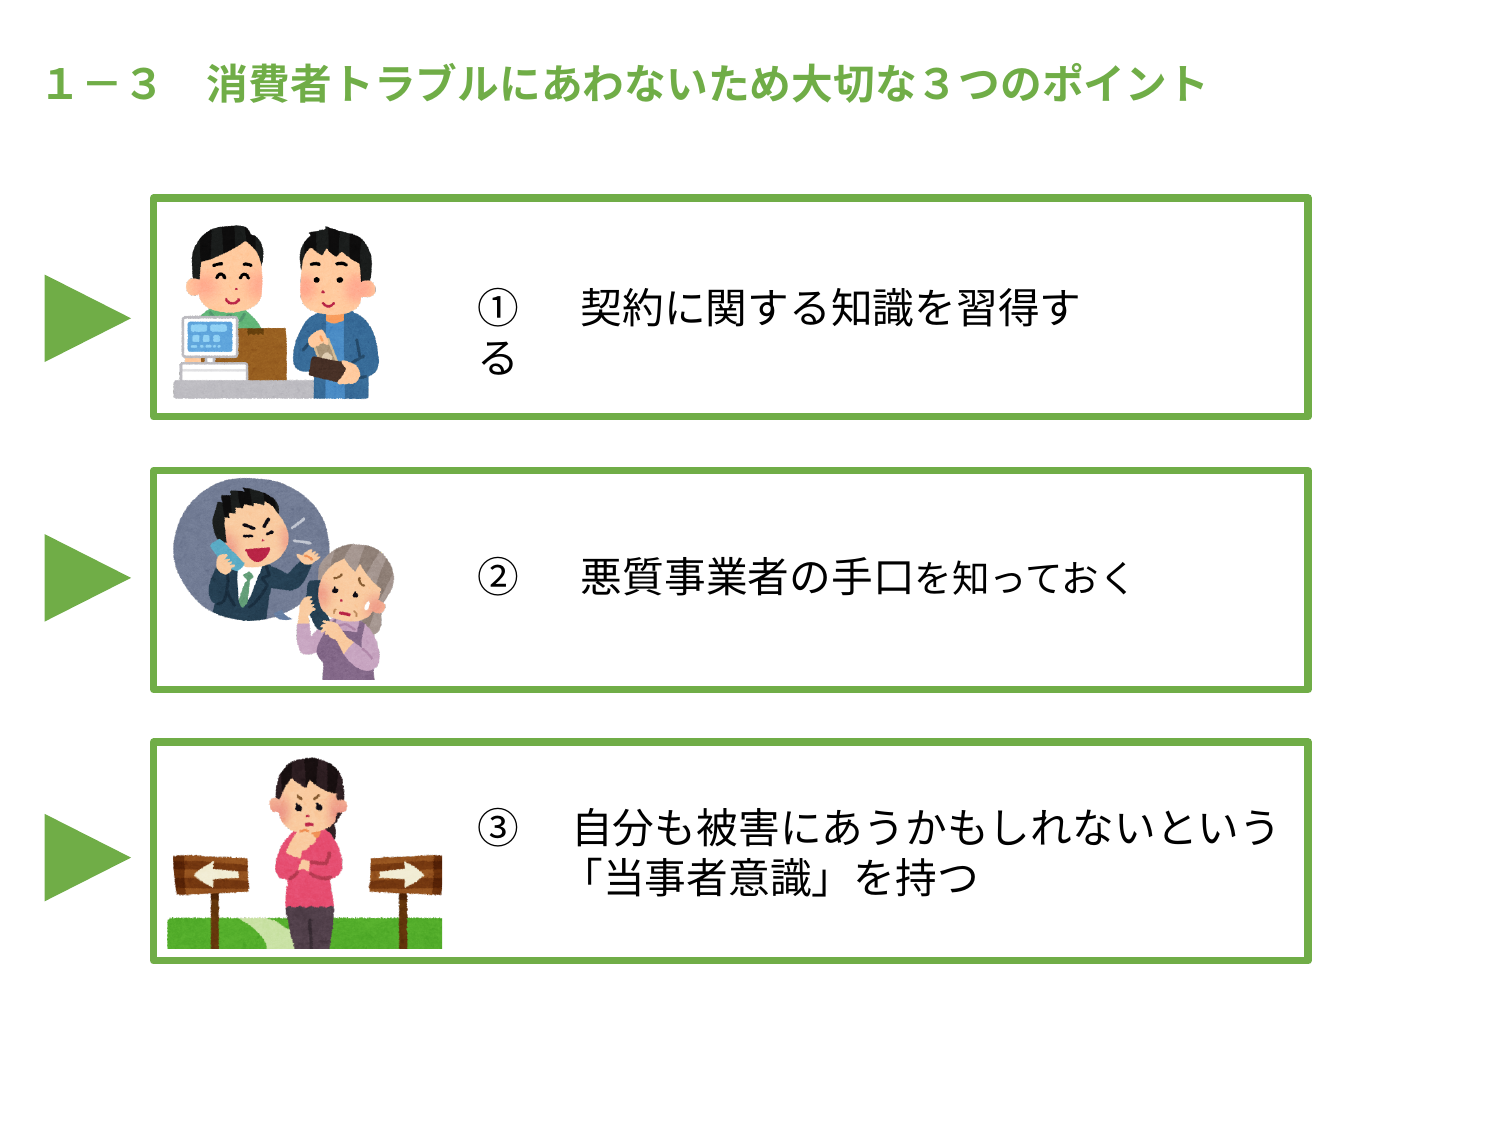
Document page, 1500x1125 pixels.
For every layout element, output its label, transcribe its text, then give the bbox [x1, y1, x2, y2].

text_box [153, 197, 1309, 417]
text_box [43, 272, 134, 364]
text_box [43, 812, 134, 904]
text_box １－３ 消費者トラブルにあわないため大切な３つのポイント [24, 56, 1253, 117]
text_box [153, 741, 1330, 961]
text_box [153, 470, 1309, 690]
text_box [43, 532, 134, 624]
